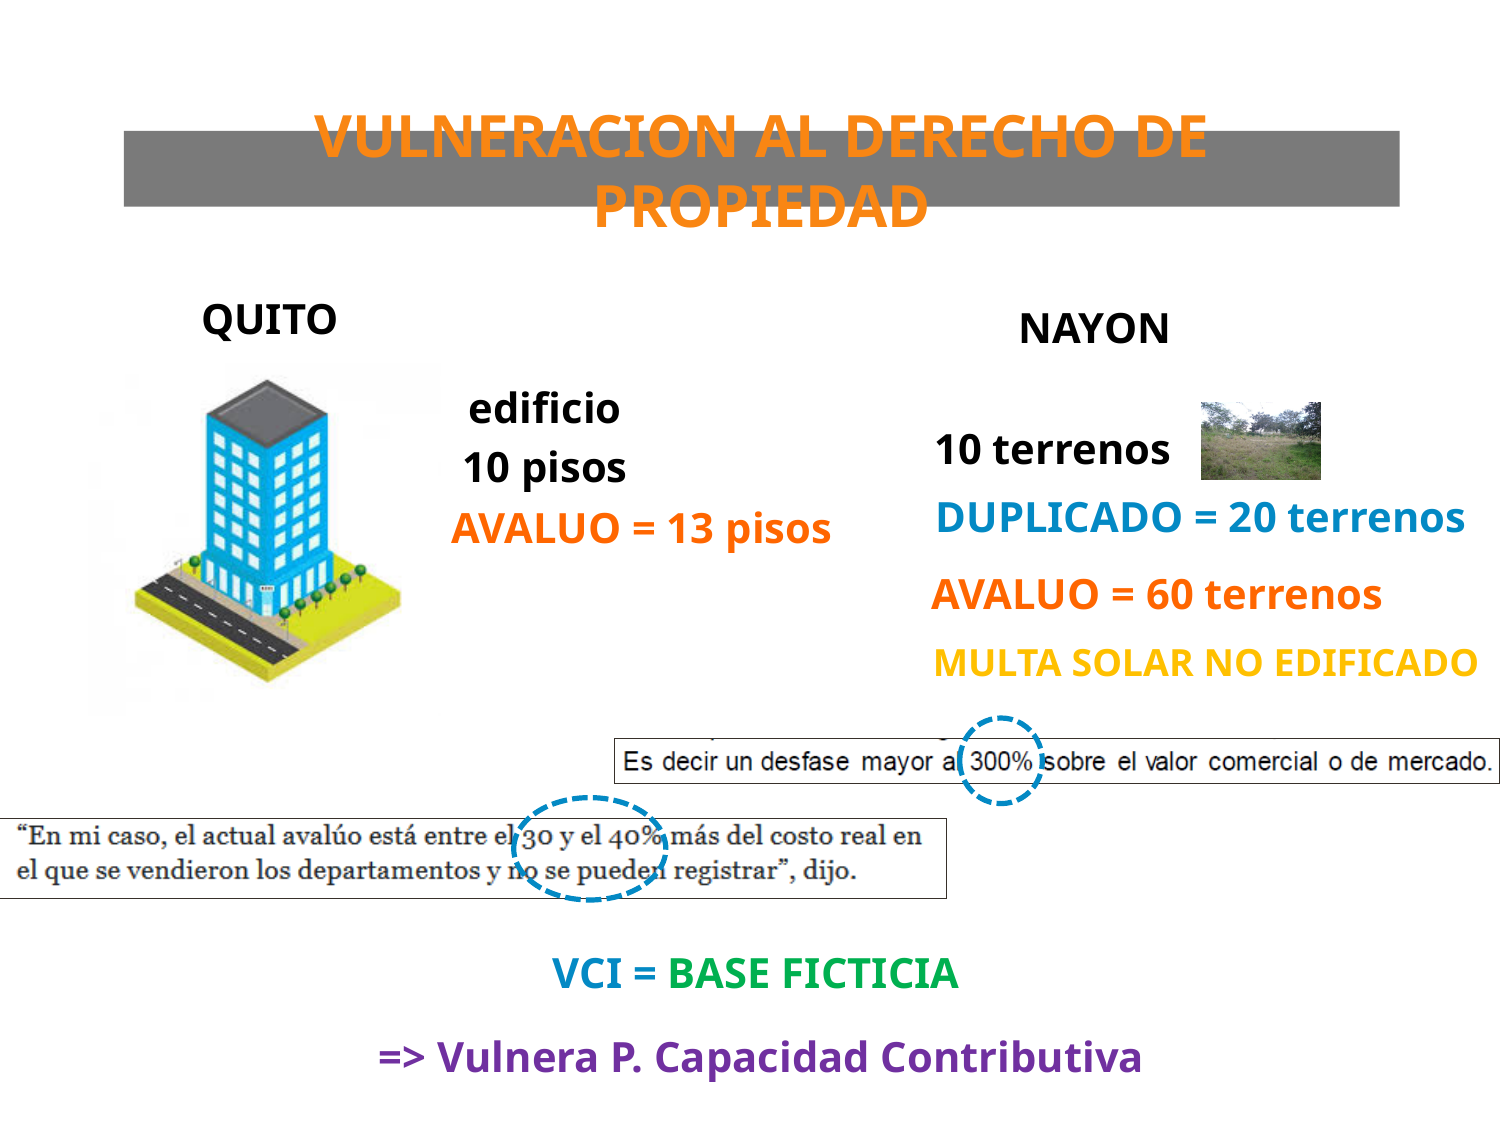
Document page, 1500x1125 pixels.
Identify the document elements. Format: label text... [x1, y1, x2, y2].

text_box VCI = BASE FICTICIA [178, 929, 1345, 1007]
text_box MULTA SOLAR NO EDIFICADO [1325, 607, 1490, 710]
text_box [88, 263, 1321, 716]
text_box => Vulnera P. Capacidad Contributiva [178, 1011, 1345, 1093]
text_box DUPLICADO = 20 terrenos [1325, 461, 1490, 564]
text_box AVALUO = 60 terrenos [1325, 538, 1446, 607]
text_box VULNERACION AL DERECHO DE PROPIEDAD [123, 130, 1400, 207]
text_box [0, 797, 947, 901]
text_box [613, 717, 1500, 804]
